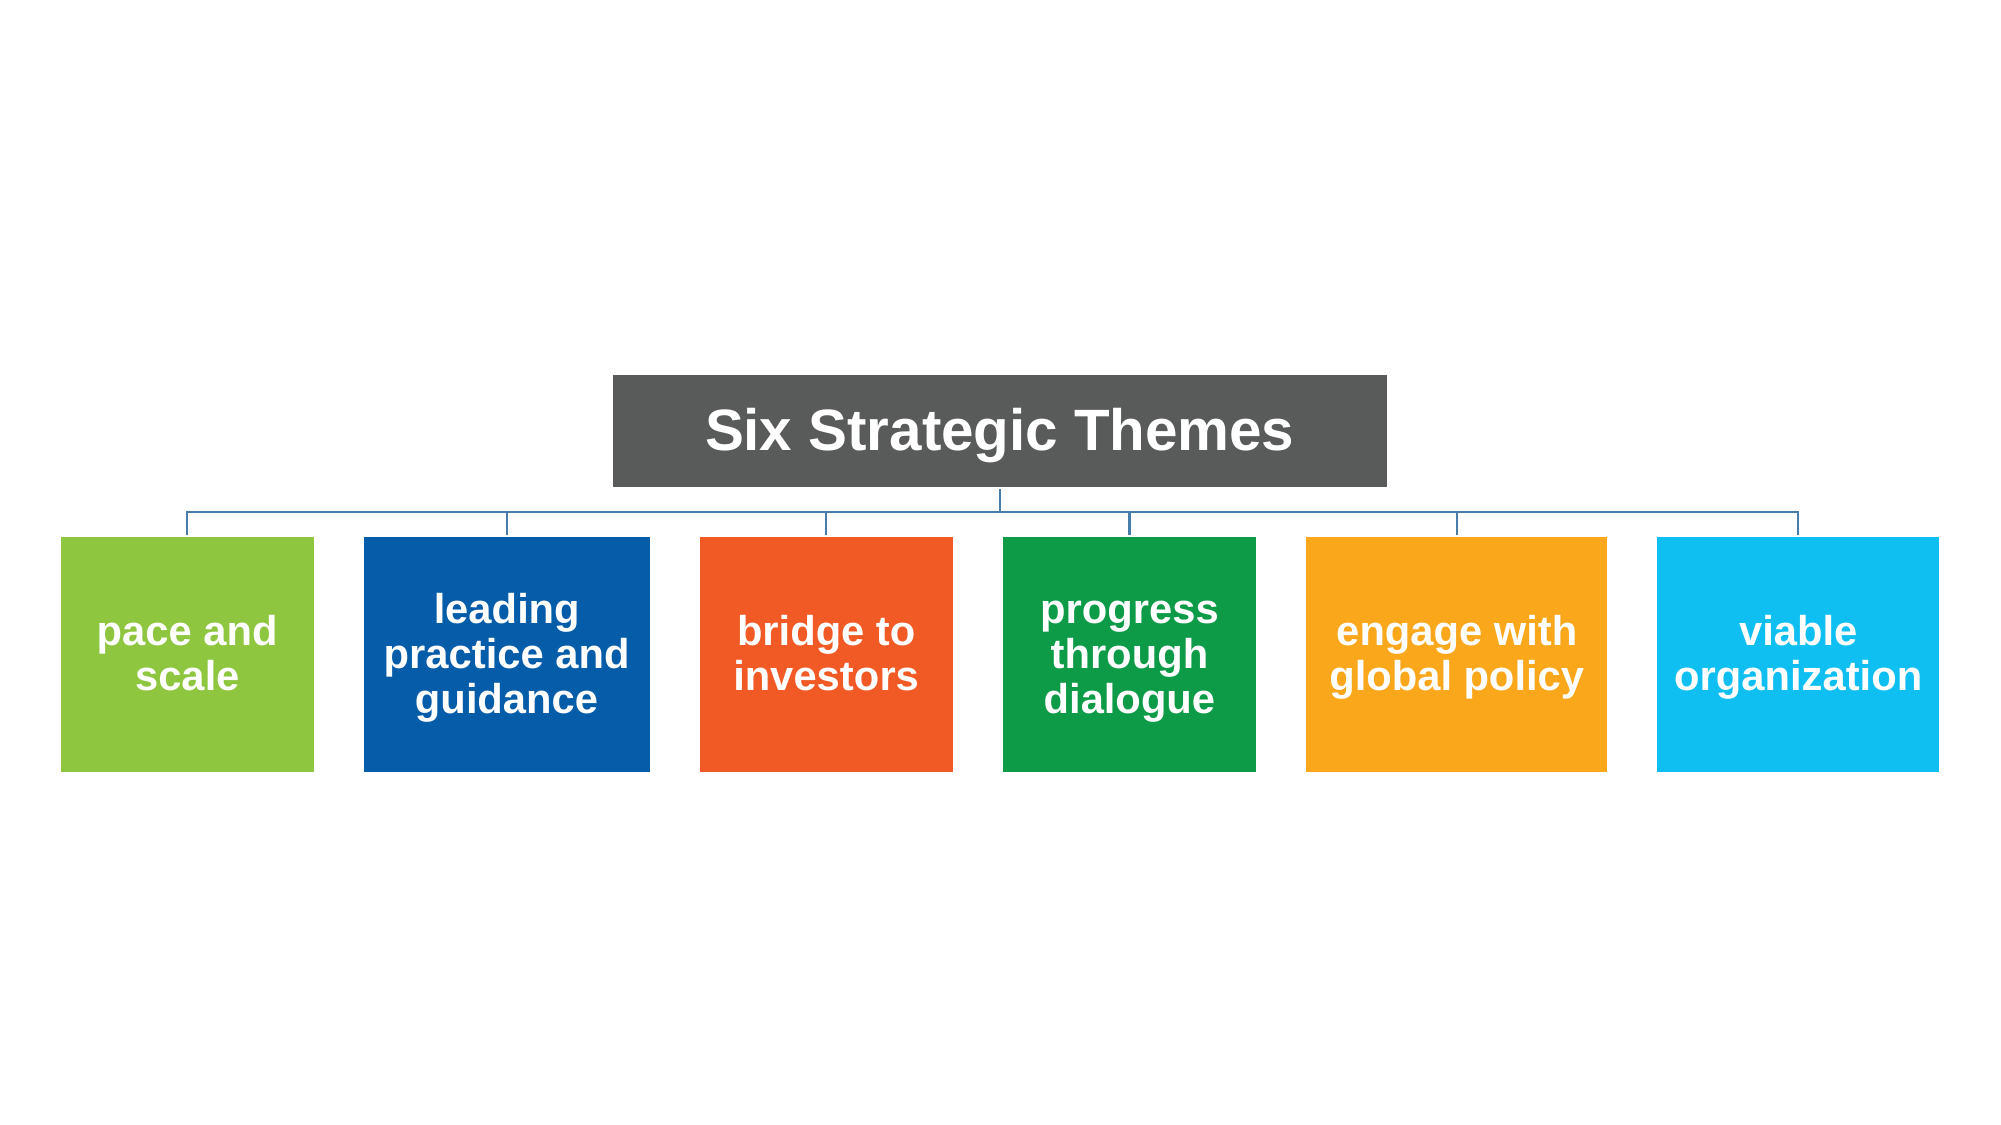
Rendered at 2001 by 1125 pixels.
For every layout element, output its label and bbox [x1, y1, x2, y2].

text_box [58, 104, 1942, 1043]
